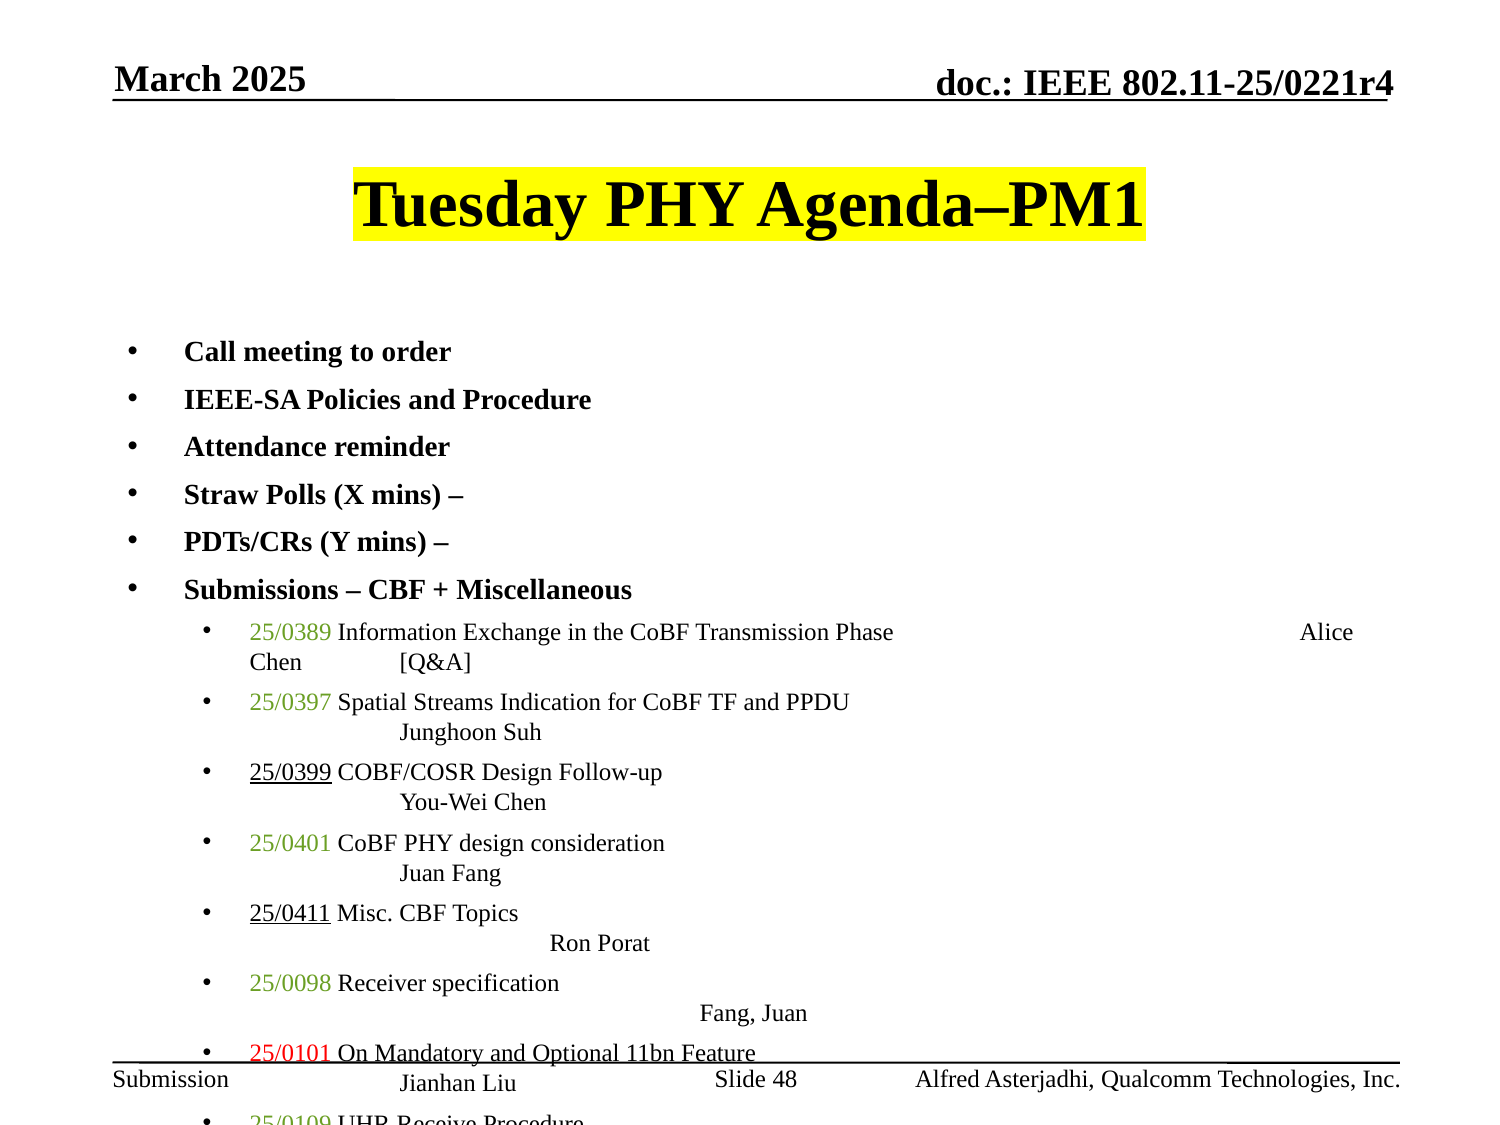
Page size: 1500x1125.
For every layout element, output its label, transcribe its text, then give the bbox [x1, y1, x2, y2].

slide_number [114, 54, 423, 100]
list Call meeting to order IEEE-SA Policies and Procedure Attendance reminder Straw Polls (X mins) – PDTs/CRs (Y mins) – Submissions – CBF + Miscellaneous 25/0389 Information Exchange in the CoBF Transmission Phase Alice Chen [Q&A] 25/0397 Spatial Streams Indication for CoBF TF and PPDU Junghoon Suh 25/0399 COBF/COSR Design Follow-up You-Wei Chen 25/0401 CoBF PHY design consideration Juan Fang 25/0411 Misc. CBF Topics Ron Porat 25/0098 Receiver specification Fang, Juan 25/0101 On Mandatory and Optional 11bn Feature Jianhan Liu 25/0109 UHR Receive Procedure Lin Yang AoB: Recess [112, 324, 1388, 1063]
title Tuesday PHY Agenda–PM1 [112, 112, 1388, 288]
footer Alfred Asterjadhi, Qualcomm Technologies, Inc. [878, 1061, 1402, 1093]
slide_number Slide 48 [712, 1061, 800, 1123]
